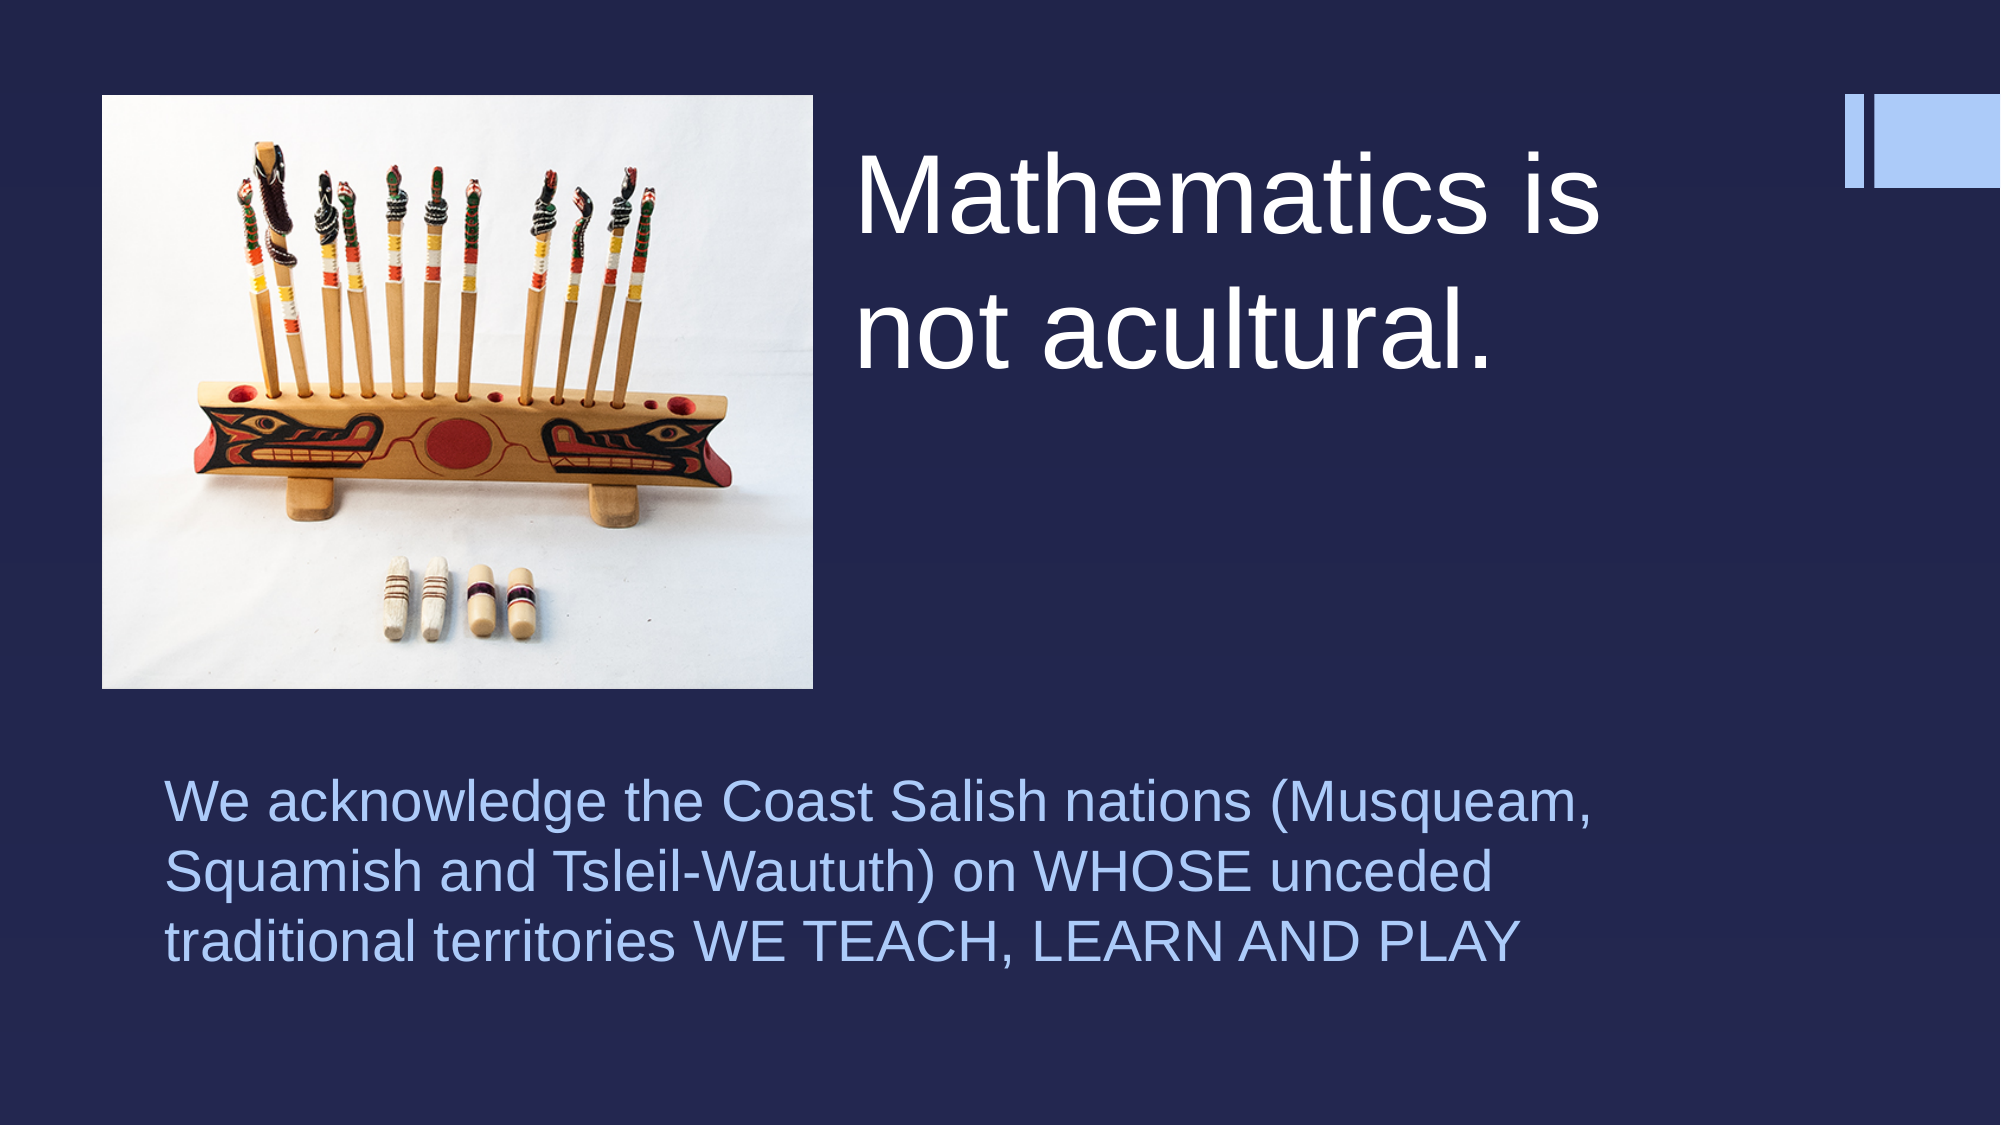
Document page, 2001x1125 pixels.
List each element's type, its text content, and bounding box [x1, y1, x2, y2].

text_box Mathematics is not acultural. [838, 113, 1644, 399]
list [101, 95, 813, 689]
title We acknowledge the Coast Salish nations (Musqueam, Squamish and Tsleil-Waututh) on WHOSE unceded traditional territories WE TEACH, LEARN AND PLAY [149, 791, 1750, 981]
